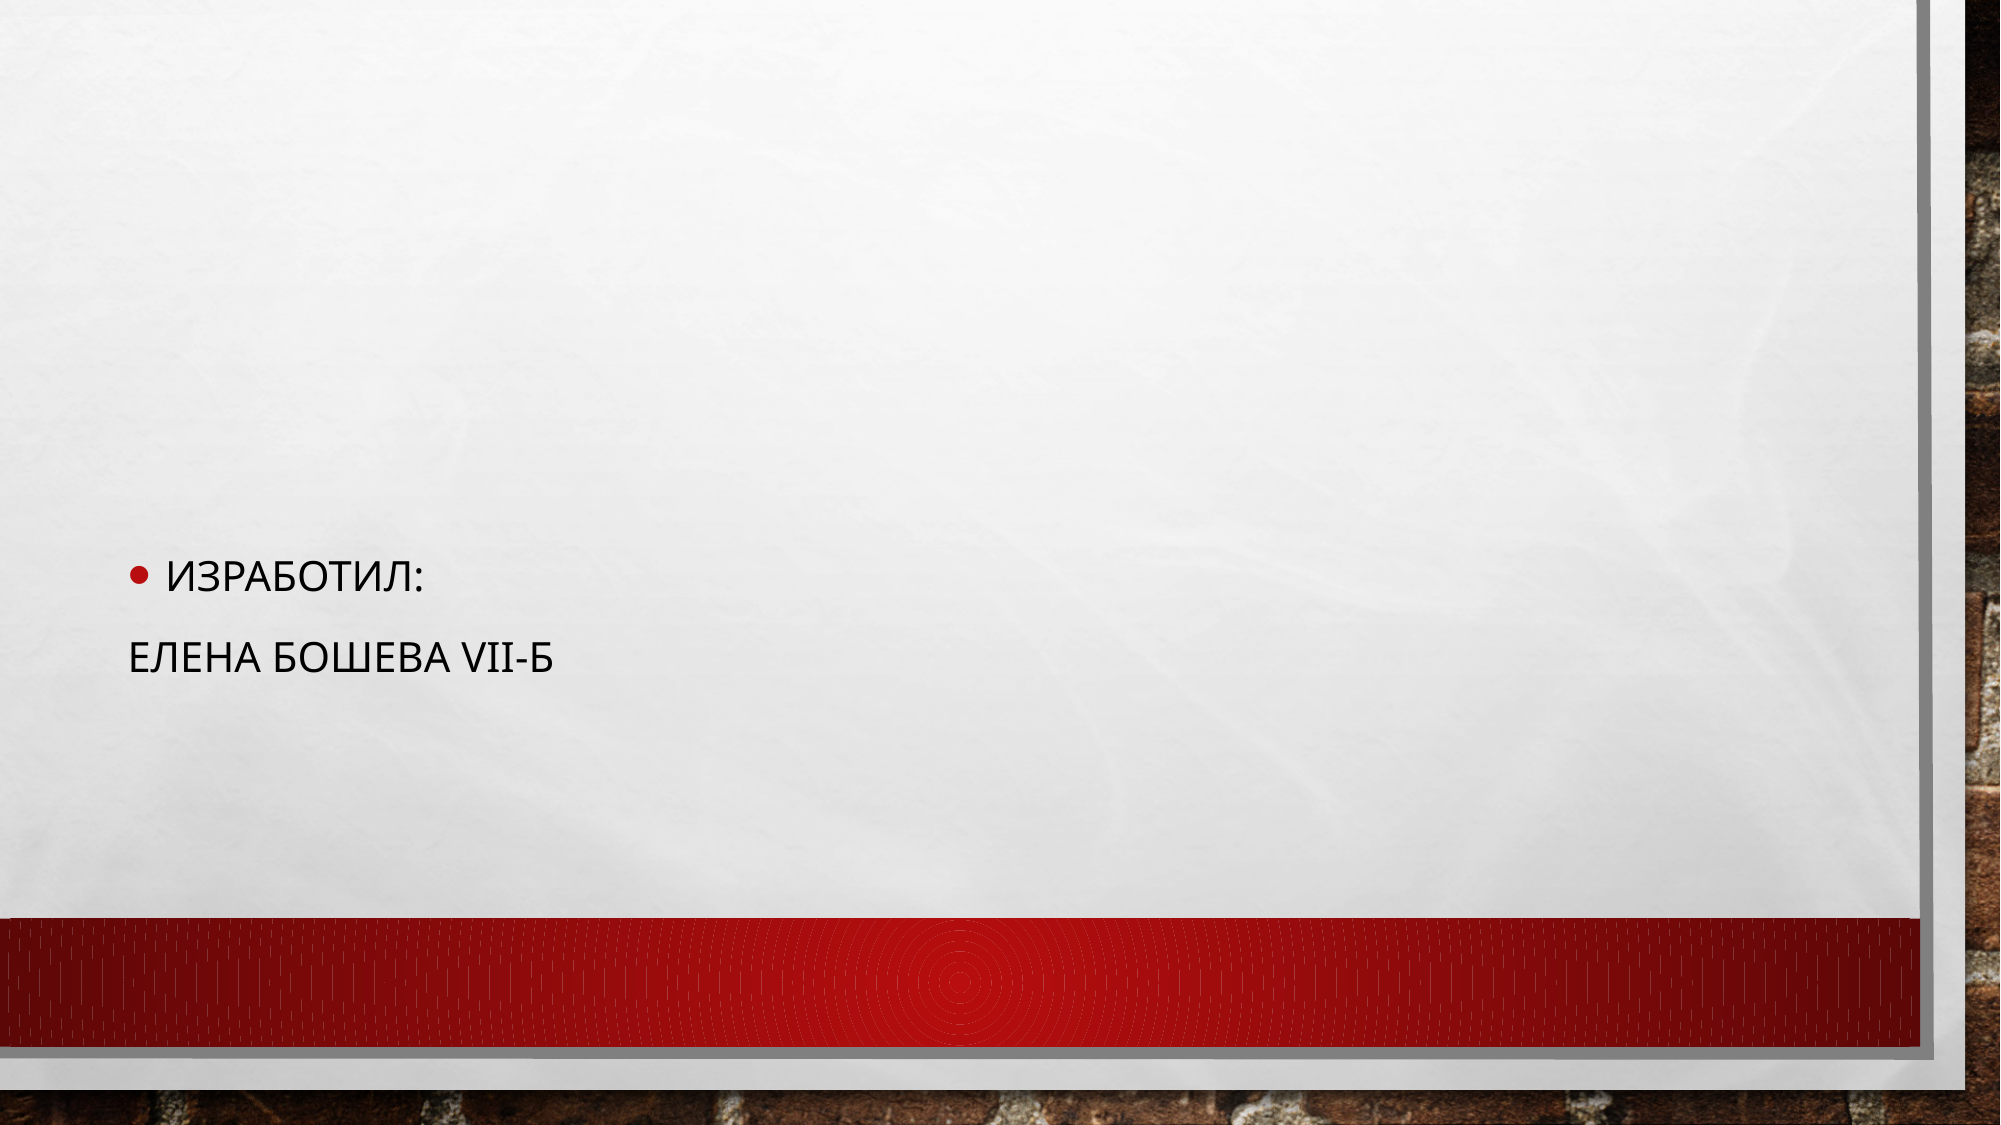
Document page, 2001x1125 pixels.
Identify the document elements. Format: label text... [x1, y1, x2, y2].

list Изработил: Елена Бошева vii-б [112, 338, 1818, 882]
picture [0, 0, 2000, 1125]
